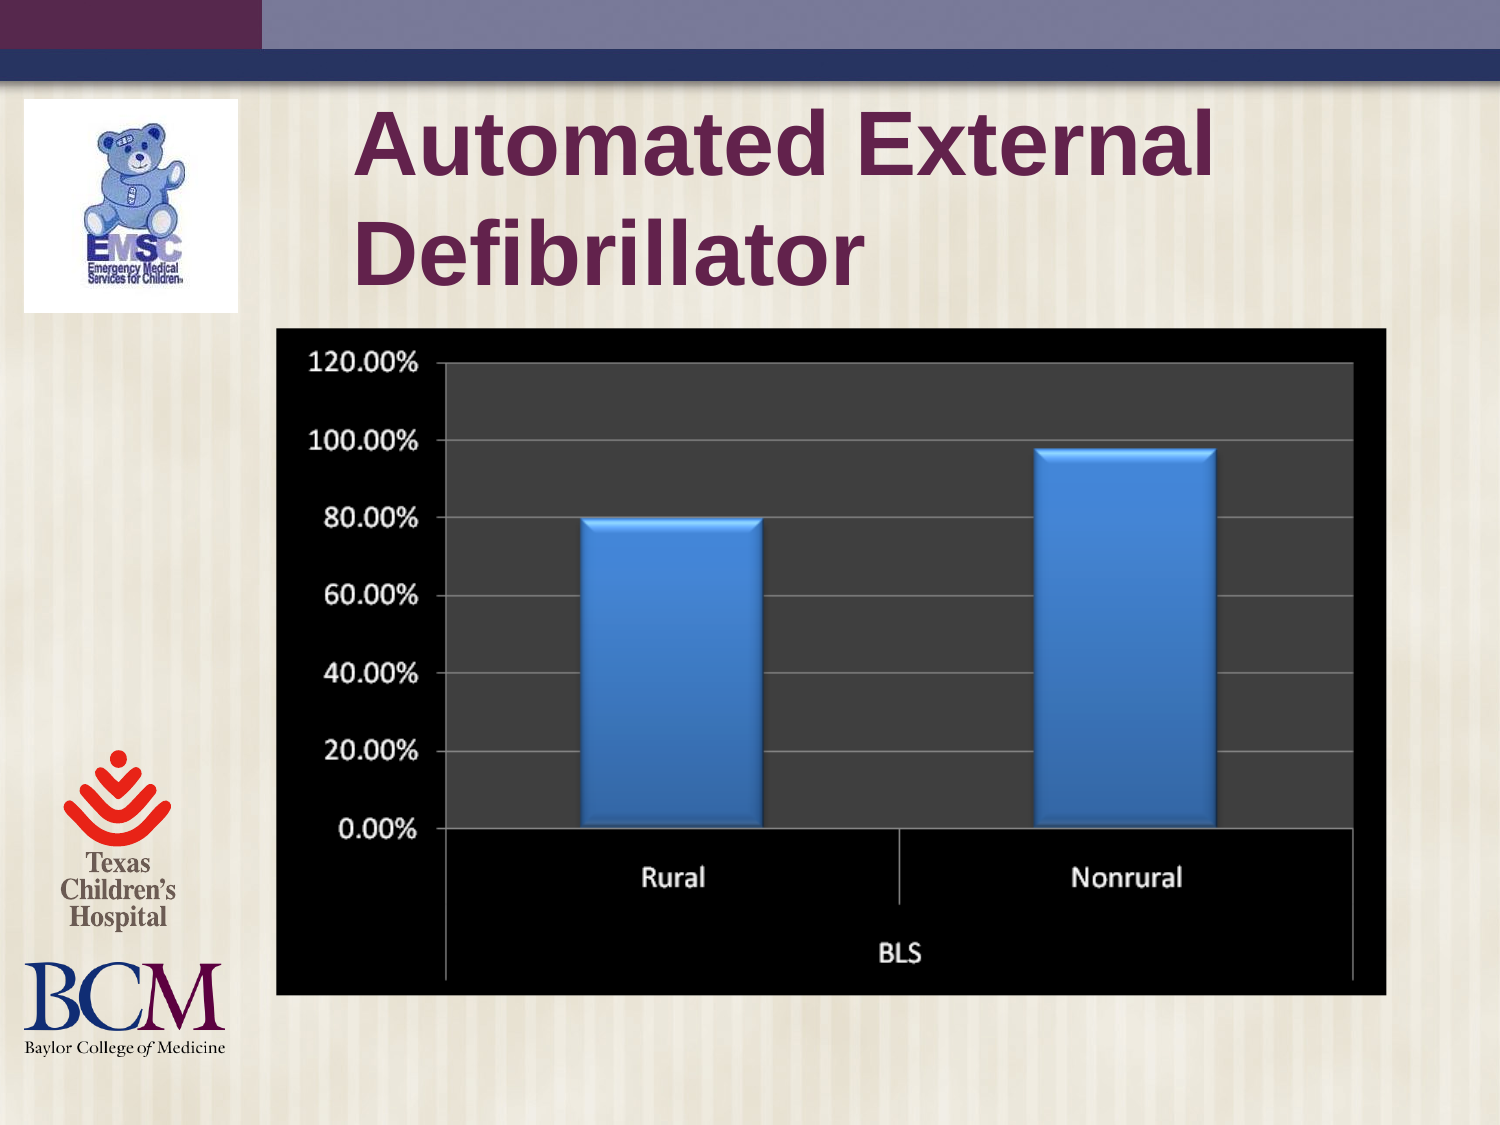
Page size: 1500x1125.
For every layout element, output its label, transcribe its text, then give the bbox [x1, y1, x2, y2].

picture [0, 0, 1500, 1125]
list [274, 327, 1388, 998]
title Automated External Defibrillator [336, 99, 1425, 288]
